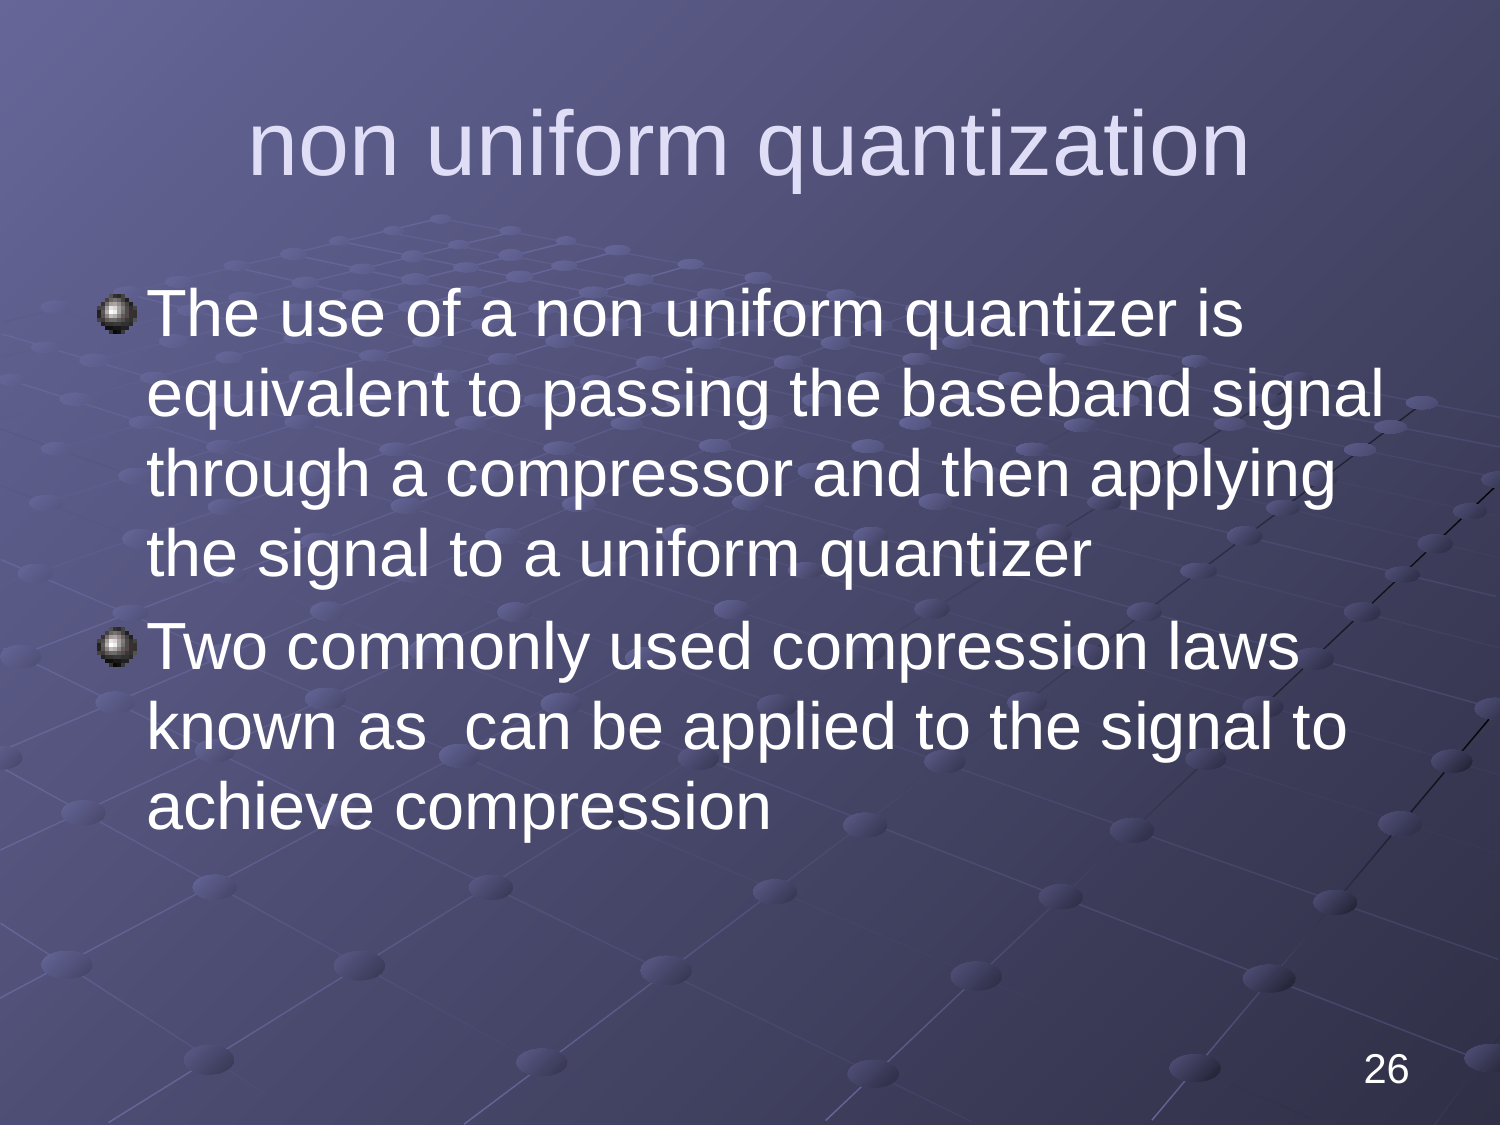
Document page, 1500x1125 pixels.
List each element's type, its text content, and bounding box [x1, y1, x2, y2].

title non uniform quantization [75, 45, 1425, 233]
picture [90, 286, 137, 334]
slide_number 26 [1074, 1024, 1425, 1100]
picture [90, 619, 137, 667]
